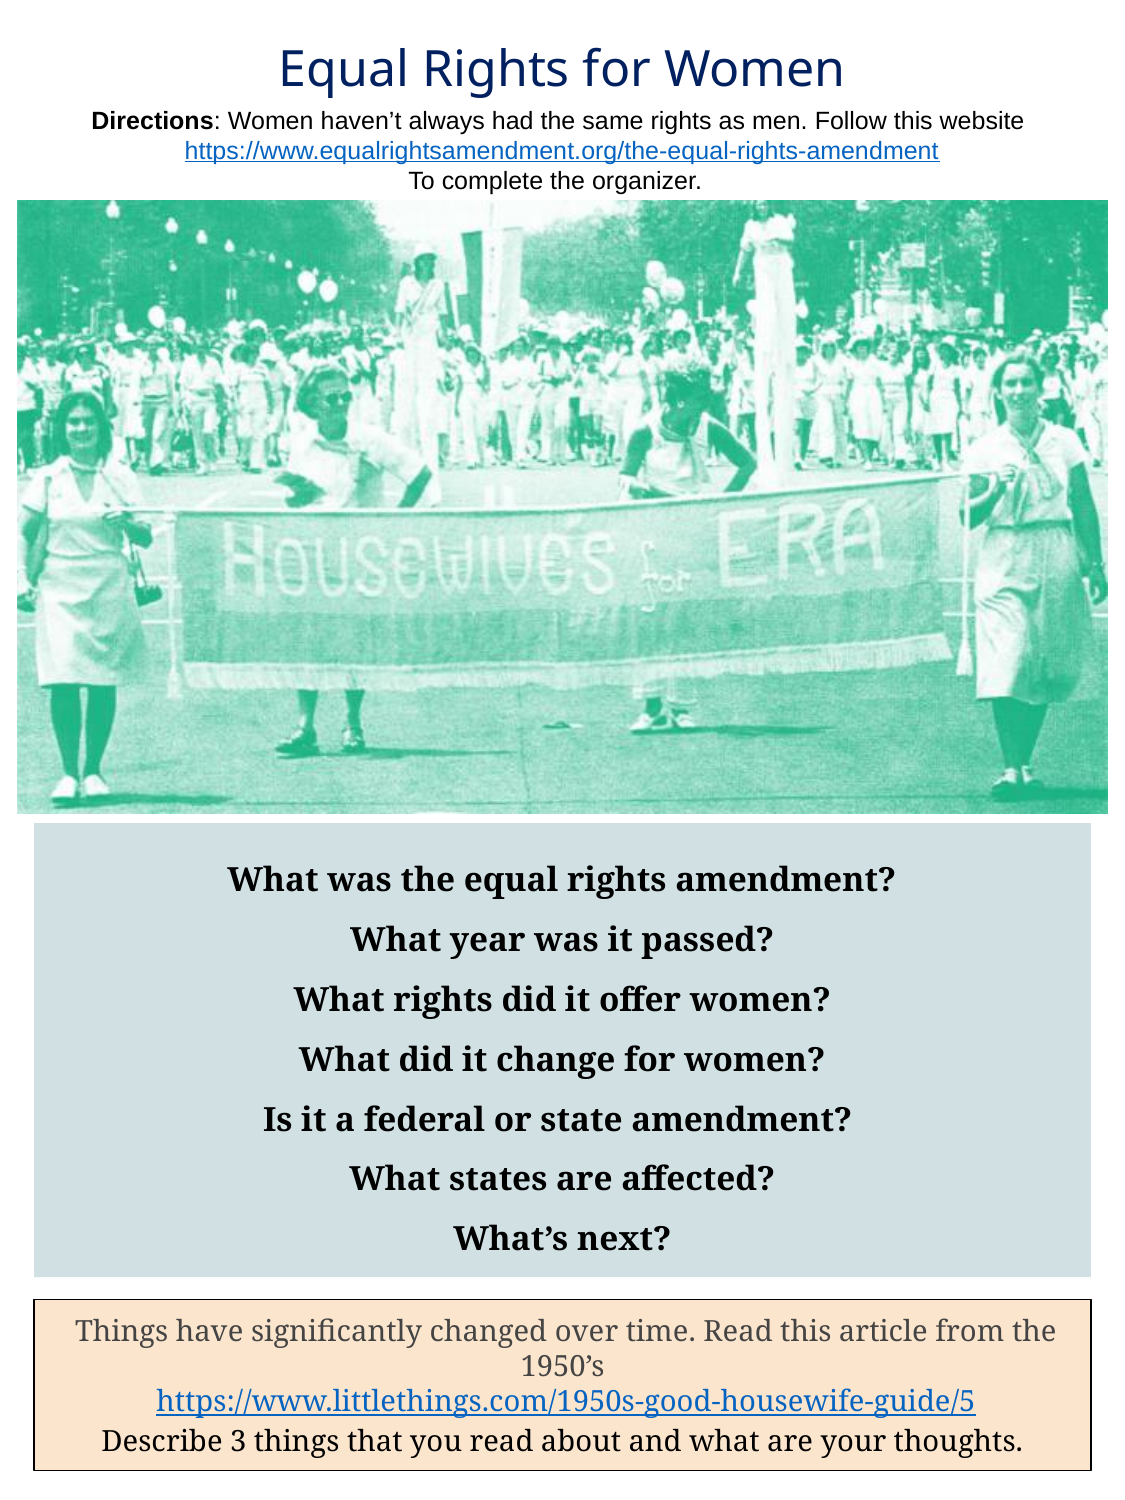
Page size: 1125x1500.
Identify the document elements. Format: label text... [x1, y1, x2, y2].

text_box What was the equal rights amendment? What year was it passed? What rights did it offer women? What did it change for women? Is it a federal or state amendment? What states are affected? What’s next? [34, 823, 1091, 1278]
text_box Things have significantly changed over time. Read this article from the 1950’s https://www.littlethings.com/1950s-good-housewife-guide/5 Describe 3 things that you read about and what are your thoughts. [34, 1299, 1091, 1471]
picture [16, 200, 1109, 815]
text_box Equal Rights for Women [59, 29, 1066, 117]
text_box Directions: Women haven’t always had the same rights as men. Follow this website https://www.equalrightsamendment.org/the-equal-rights-amendment To complete the organizer. . [17, 112, 1108, 199]
